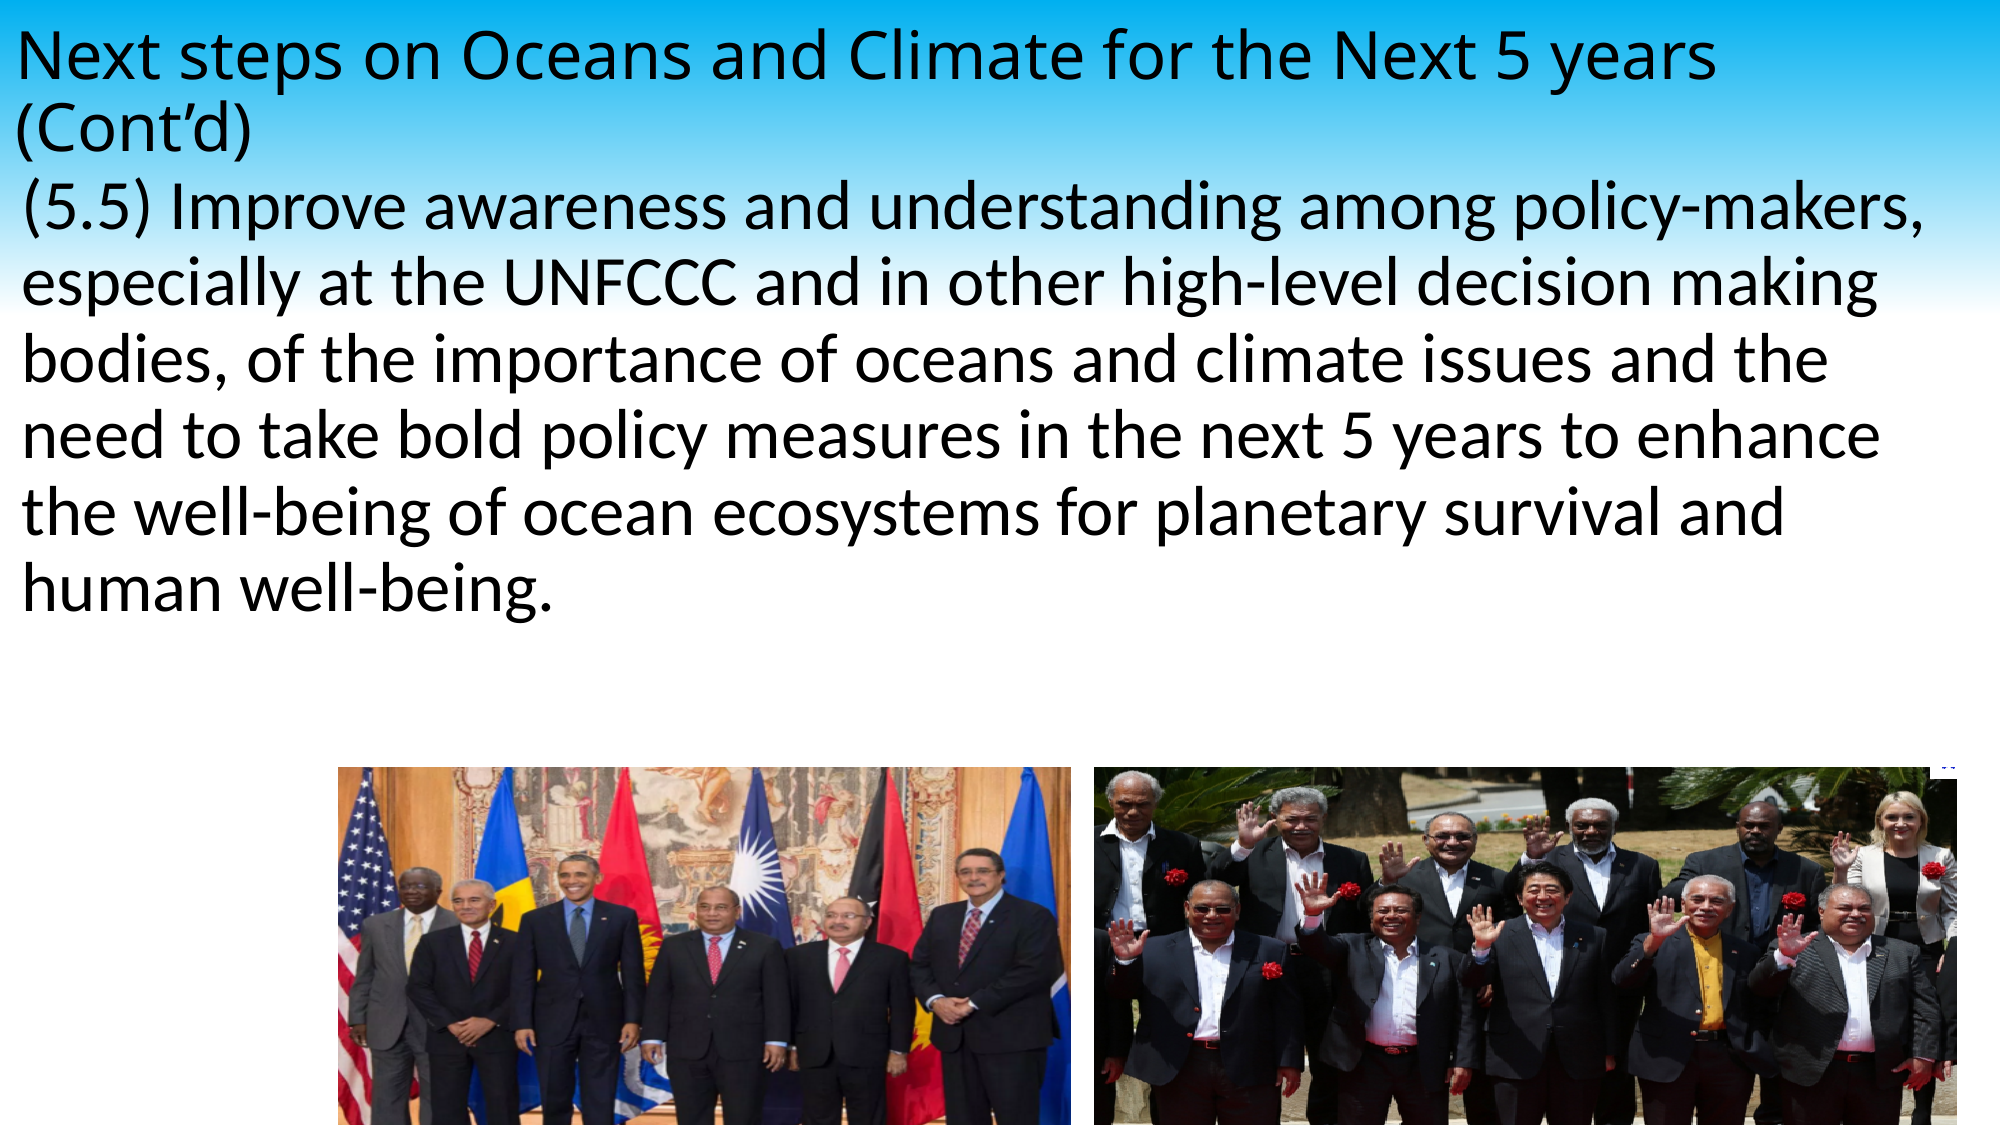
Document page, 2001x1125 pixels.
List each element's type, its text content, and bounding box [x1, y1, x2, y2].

title Next steps on Oceans and Climate for the Next 5 years (Cont’d) [0, 0, 2000, 188]
picture [338, 767, 1071, 1125]
picture [1094, 767, 1957, 1125]
list (5.5) Improve awareness and understanding among policy-makers, especially at the UNFCCC and in other high-level decision making bodies, of the importance of oceans and climate issues and the need to take bold policy measures in the next 5 years to enhance the well-being of ocean ecosystems for planetary survival and human well-being. [6, 160, 2000, 1066]
